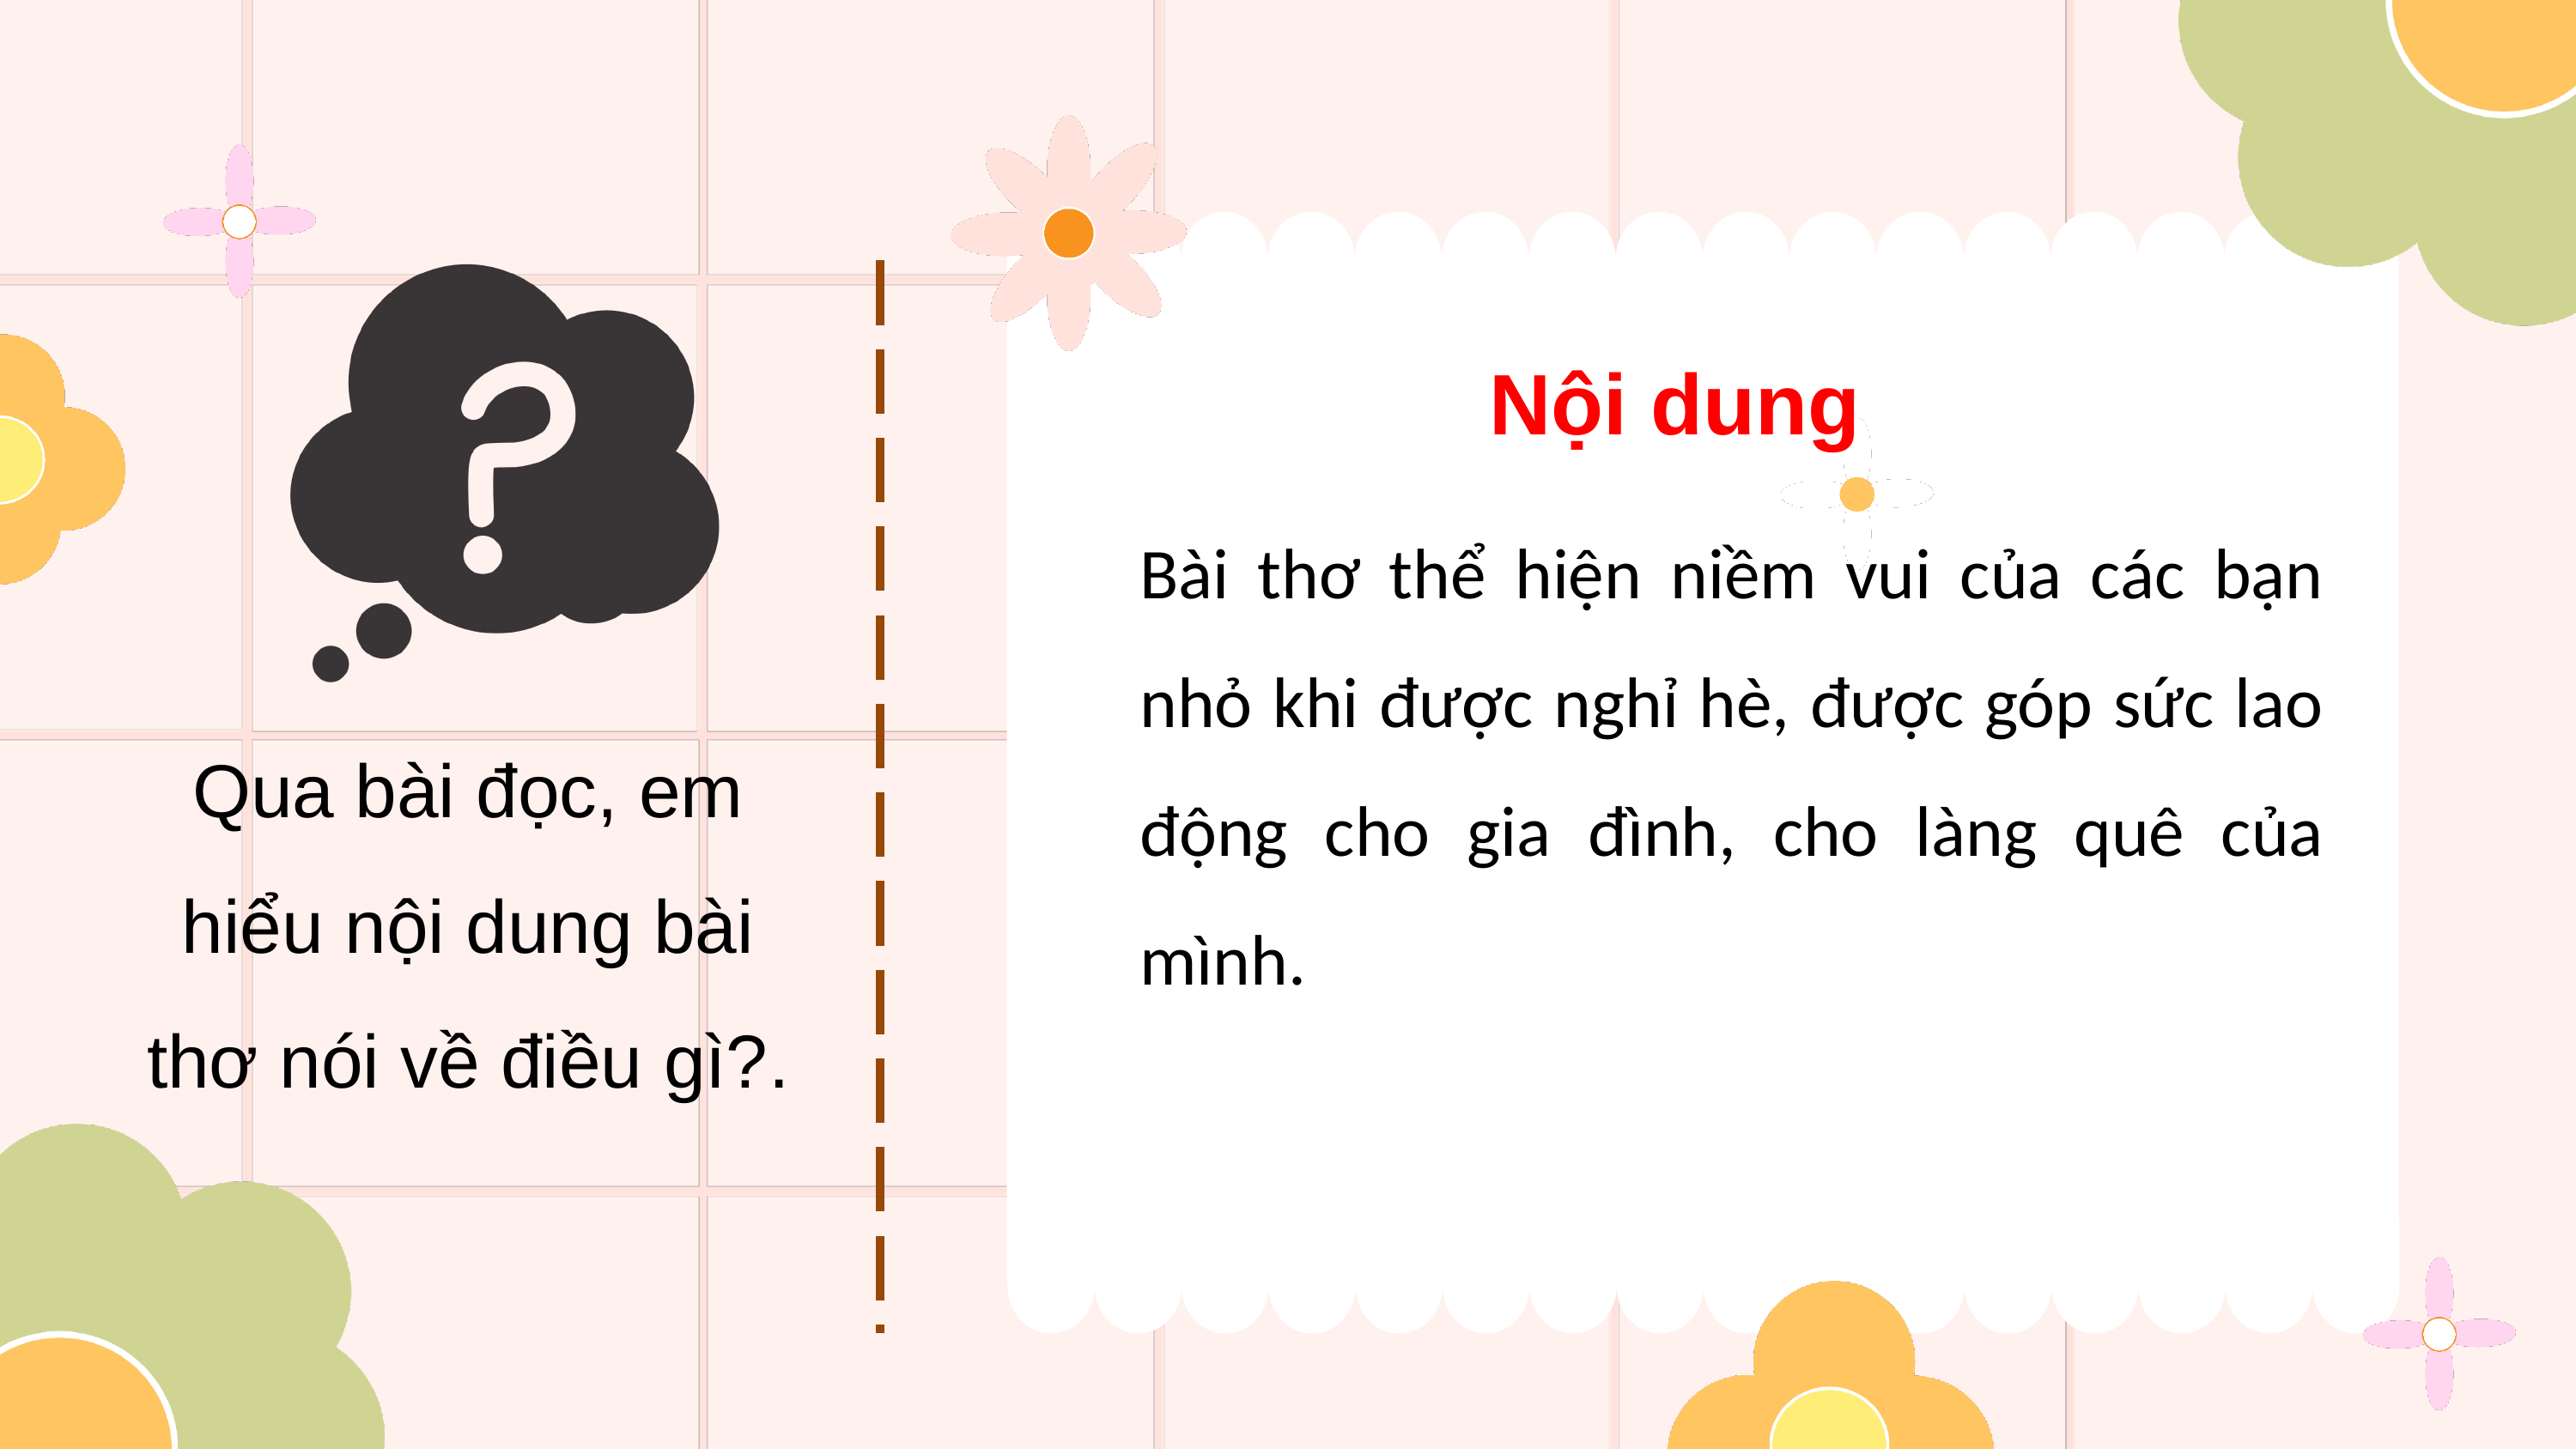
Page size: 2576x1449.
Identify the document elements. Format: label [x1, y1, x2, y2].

text_box [1007, 206, 2399, 1340]
picture [0, 0, 2075, 1449]
text_box [112, 263, 825, 1098]
picture [1780, 417, 1934, 571]
picture [2362, 1257, 2516, 1410]
picture [2178, 0, 2576, 326]
